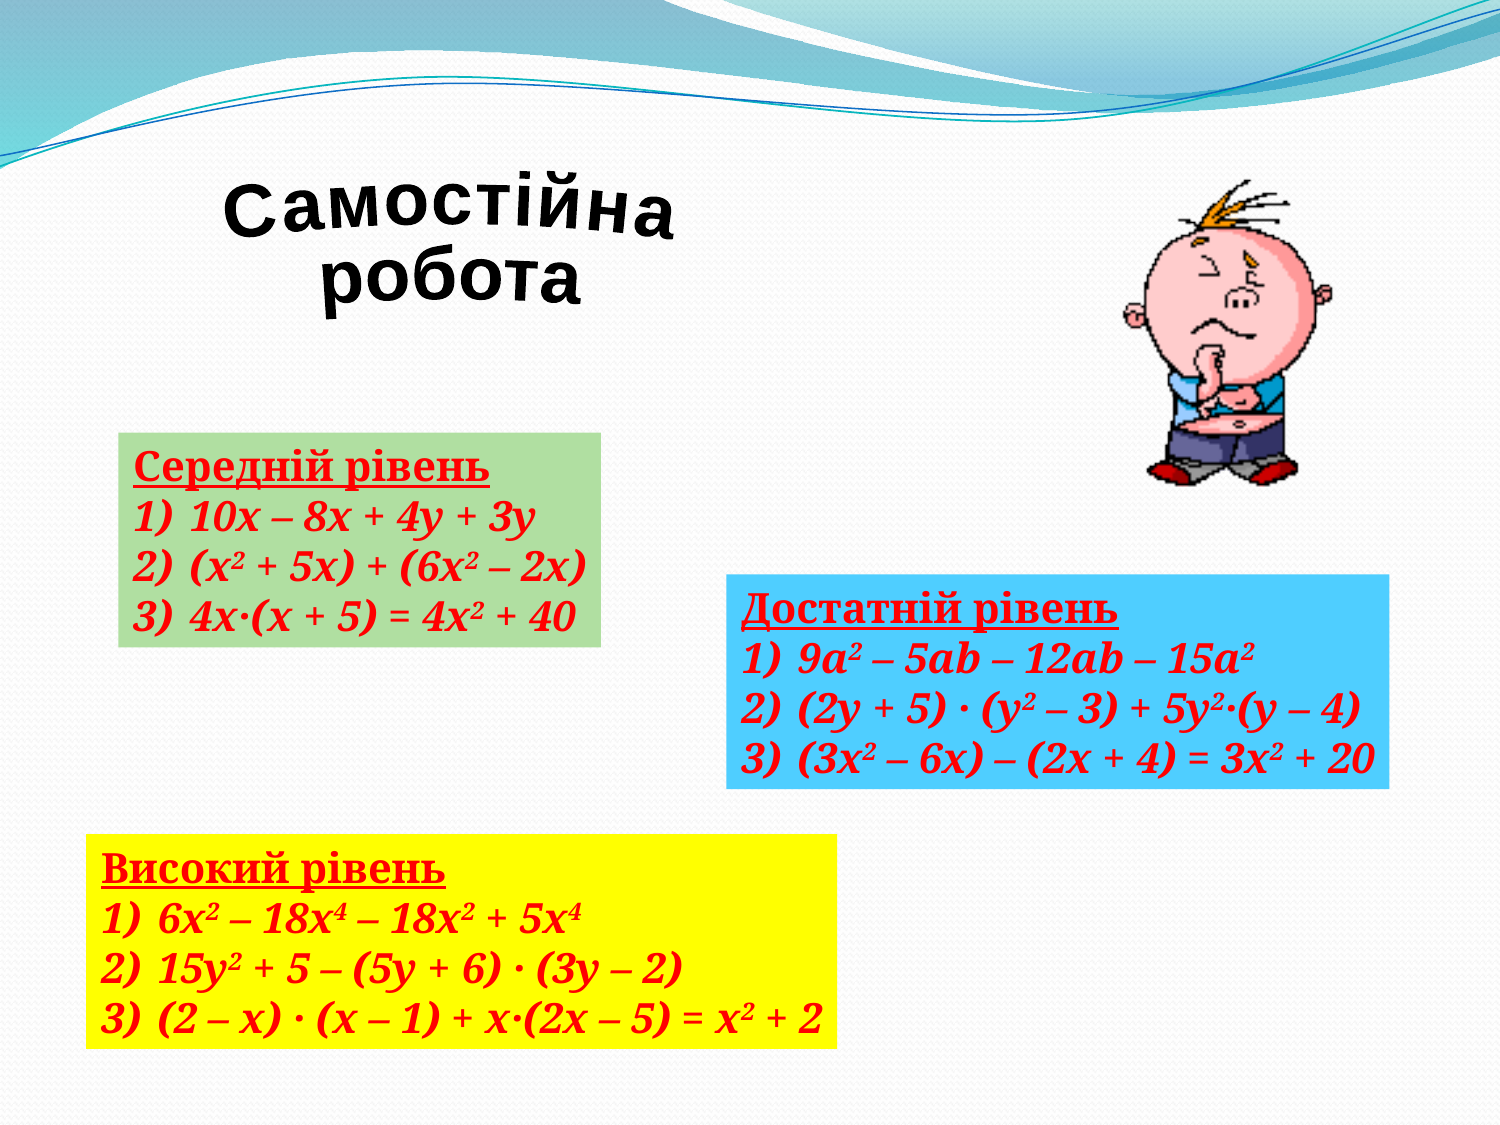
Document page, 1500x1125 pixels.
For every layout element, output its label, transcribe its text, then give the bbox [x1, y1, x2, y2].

text_box Високий рівень 6x2 – 18x4 – 18x2 + 5x4 15y2 + 5 – (5y + 6) · (3y – 2) (2 – x) · (x – 1) + x·(2x – 5) = x2 + 2 [86, 834, 838, 1049]
picture [1092, 125, 1378, 492]
text_box Достатній рівень 9a2 – 5ab – 12ab – 15a2 (2y + 5) · (y2 – 3) + 5y2·(y – 4) (3x2 – 6x) – (2x + 4) = 3x2 + 20 [726, 574, 1390, 790]
text_box Середній рівень 10x – 8x + 4y + 3y (x2 + 5x) + (6x2 – 2x) 4x·(x + 5) = 4x2 + 40 [118, 432, 601, 648]
